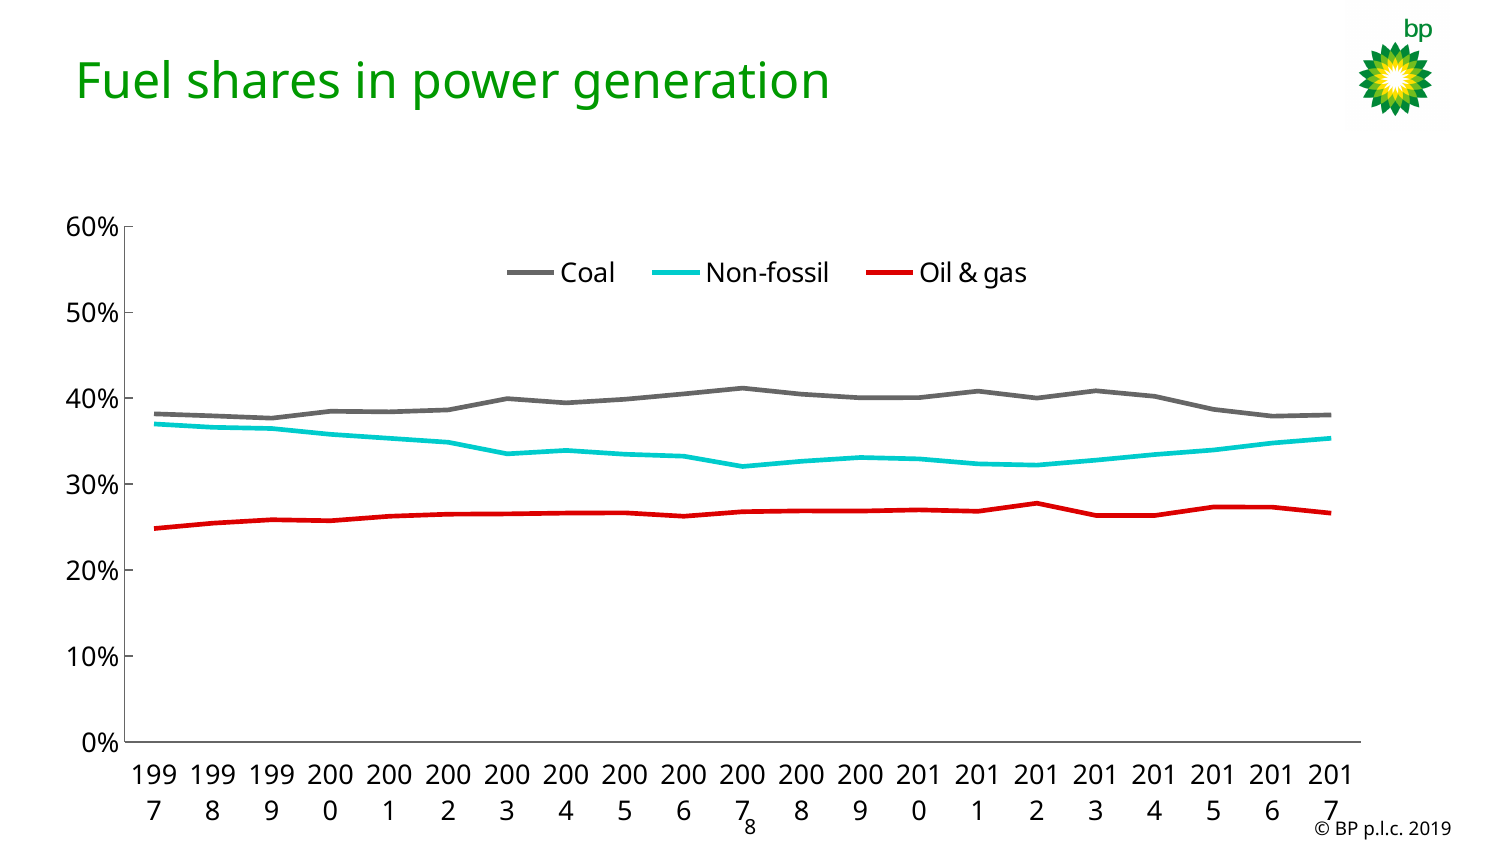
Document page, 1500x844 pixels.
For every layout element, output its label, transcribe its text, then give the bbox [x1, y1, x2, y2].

title Fuel shares in power generation [5, 25, 1343, 140]
chart [0, 167, 1454, 835]
picture [1345, 0, 1450, 131]
